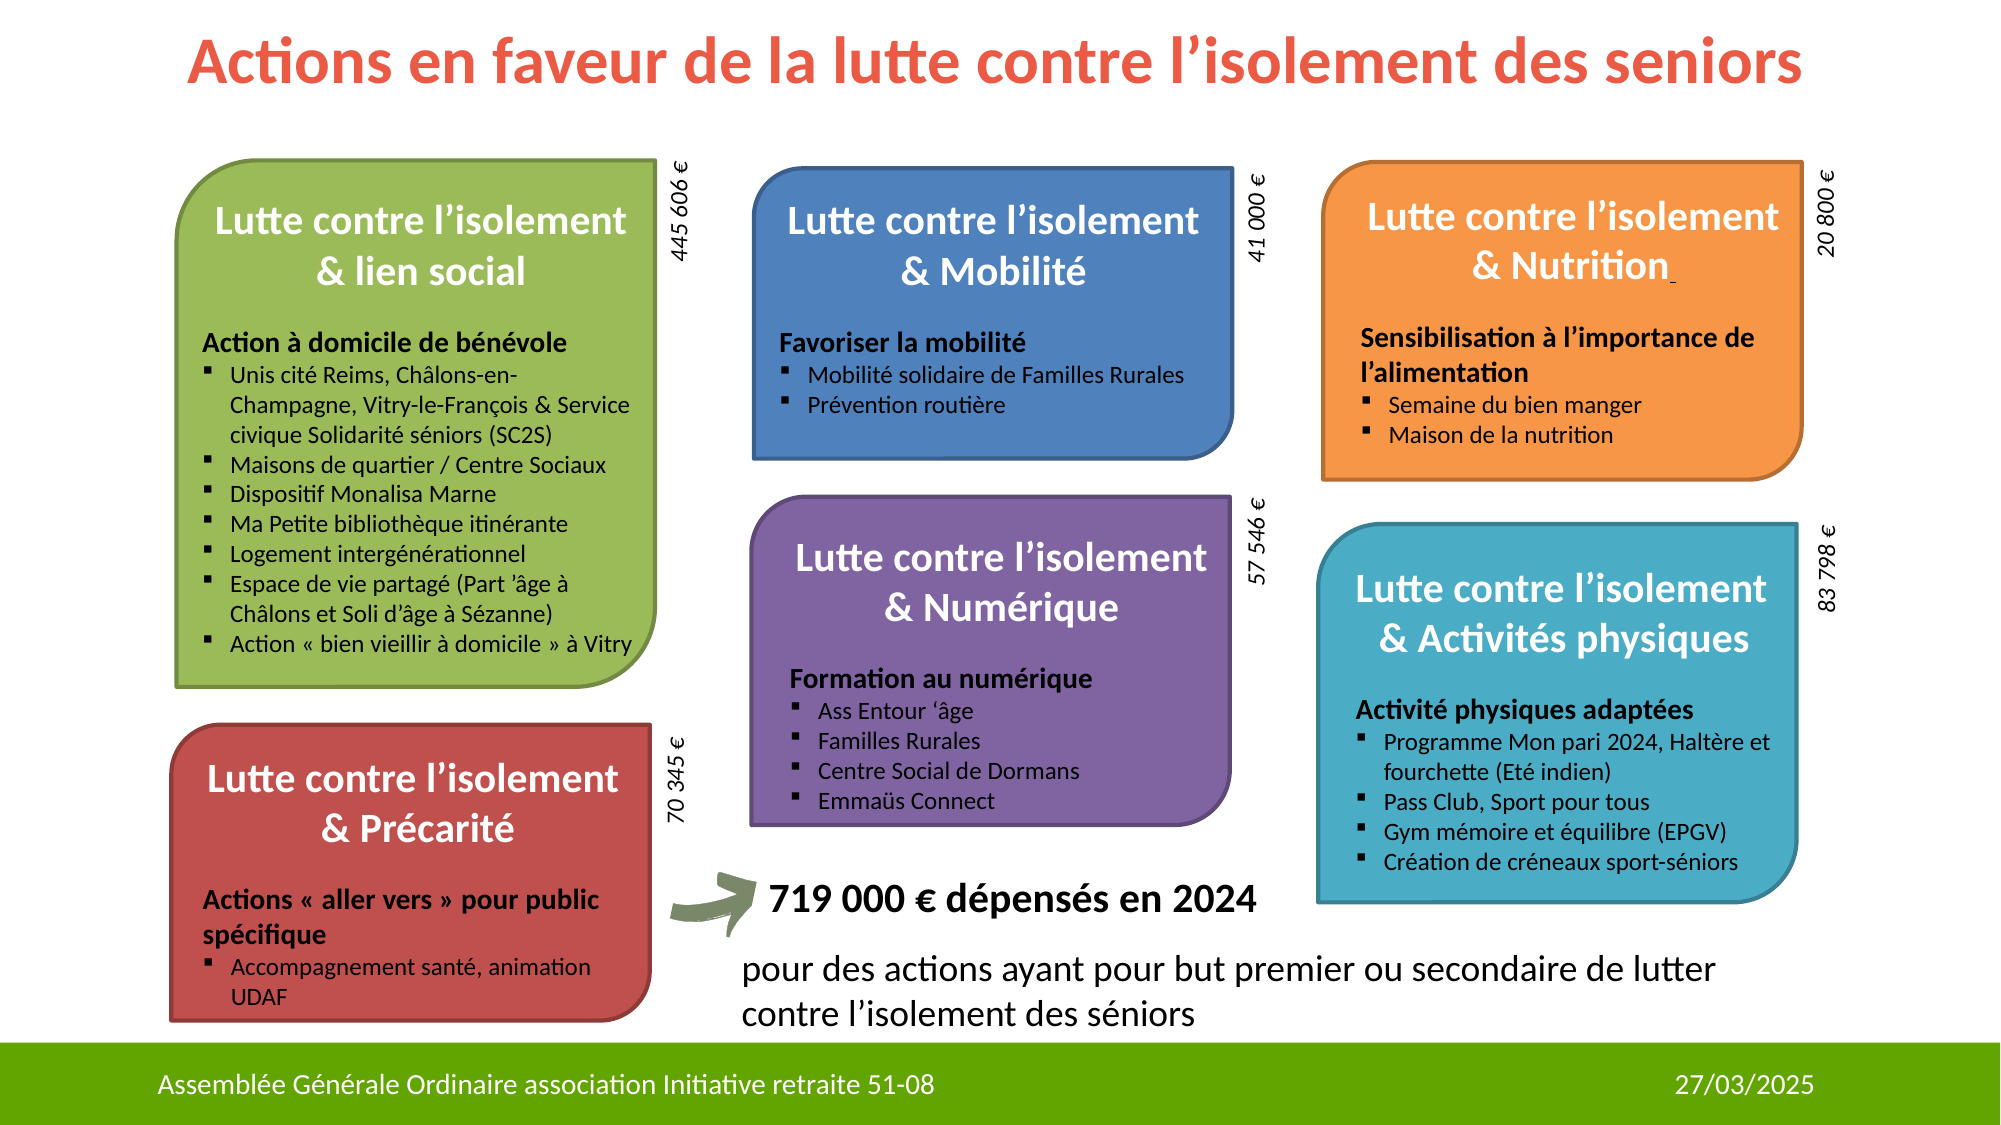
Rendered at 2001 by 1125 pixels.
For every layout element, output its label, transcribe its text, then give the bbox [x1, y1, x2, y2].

text_box pour des actions ayant pour but premier ou secondaire de lutter contre l’isolement des séniors [726, 936, 1910, 1042]
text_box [1317, 466, 1849, 903]
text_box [753, 115, 1278, 459]
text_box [751, 479, 1278, 826]
text_box Assemblée Générale Ordinaire association Initiative retraite 51-08 27/03/2025 [0, 1046, 1978, 1125]
text_box [702, 866, 758, 941]
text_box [1322, 110, 1848, 465]
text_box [170, 717, 698, 1021]
title Actions en faveur de la lutte contre l’isolement des seniors [48, 2, 1957, 111]
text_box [176, 114, 701, 688]
text_box 719 000 € dépensés en 2024 [753, 863, 1291, 928]
